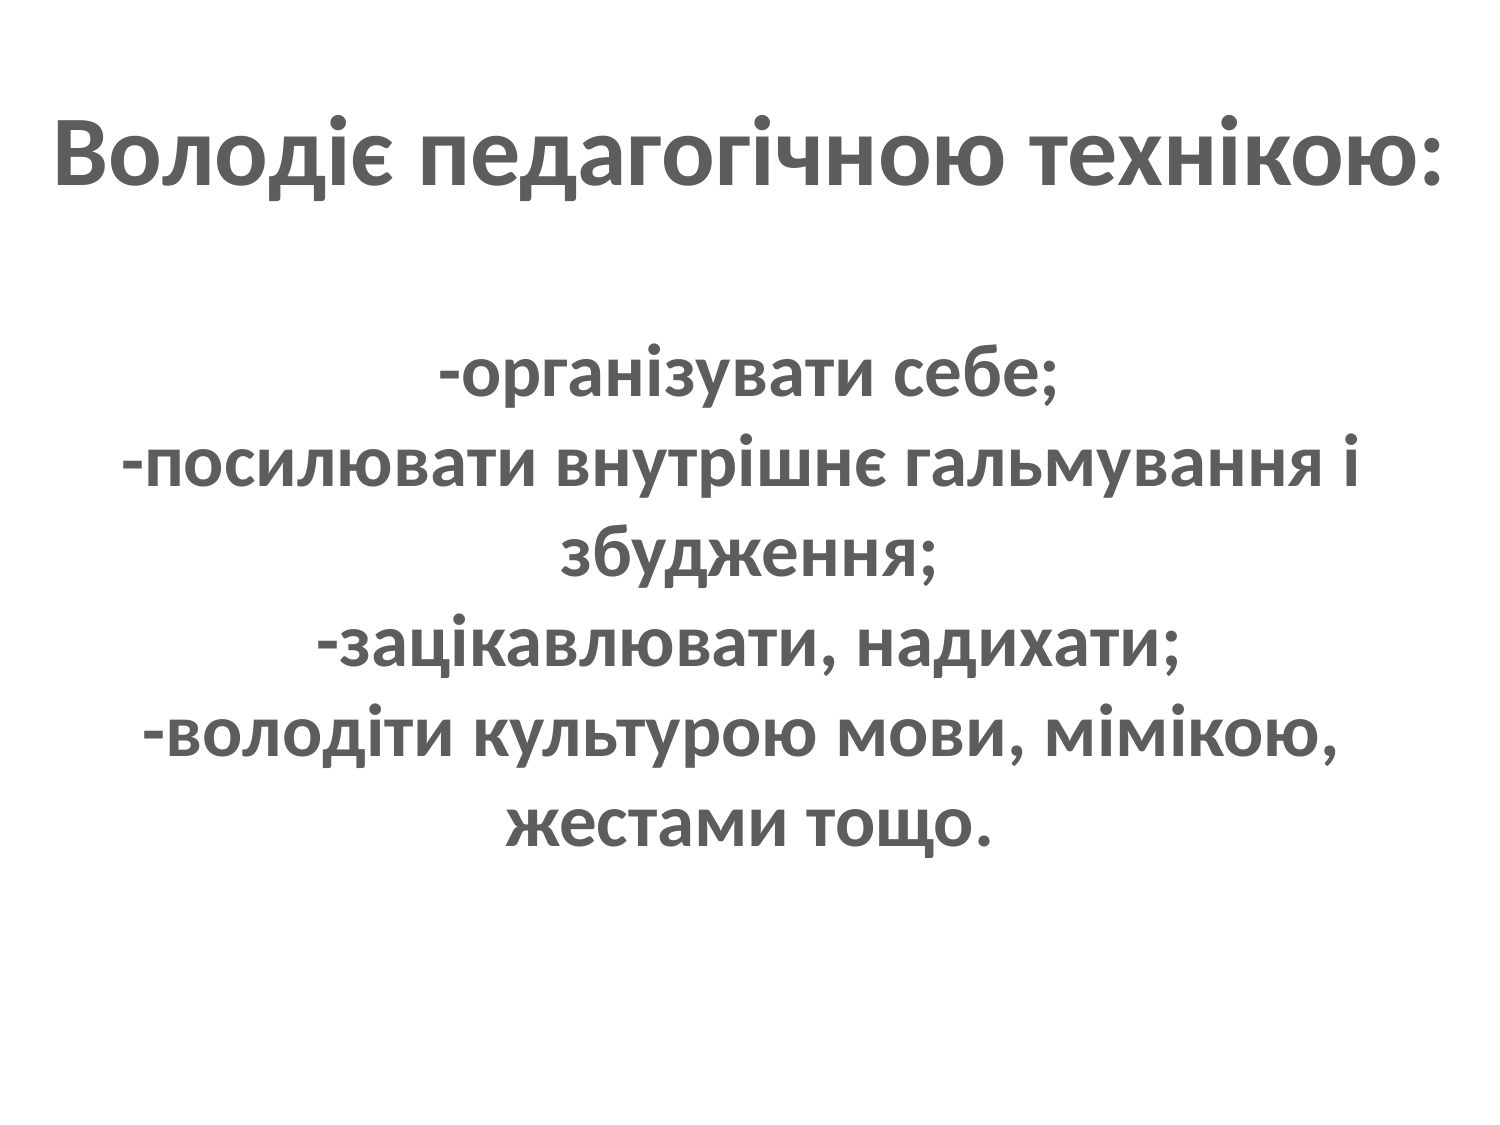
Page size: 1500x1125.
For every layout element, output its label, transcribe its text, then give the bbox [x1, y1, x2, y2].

text_box Володіє педагогічною технікою: [37, 78, 1463, 214]
text_box -організувати себе; -посилювати внутрішнє гальмування і збудження; -зацікавлювати, надихати; -володіти культурою мови, мімікою, жестами тощо. [105, 314, 1394, 870]
